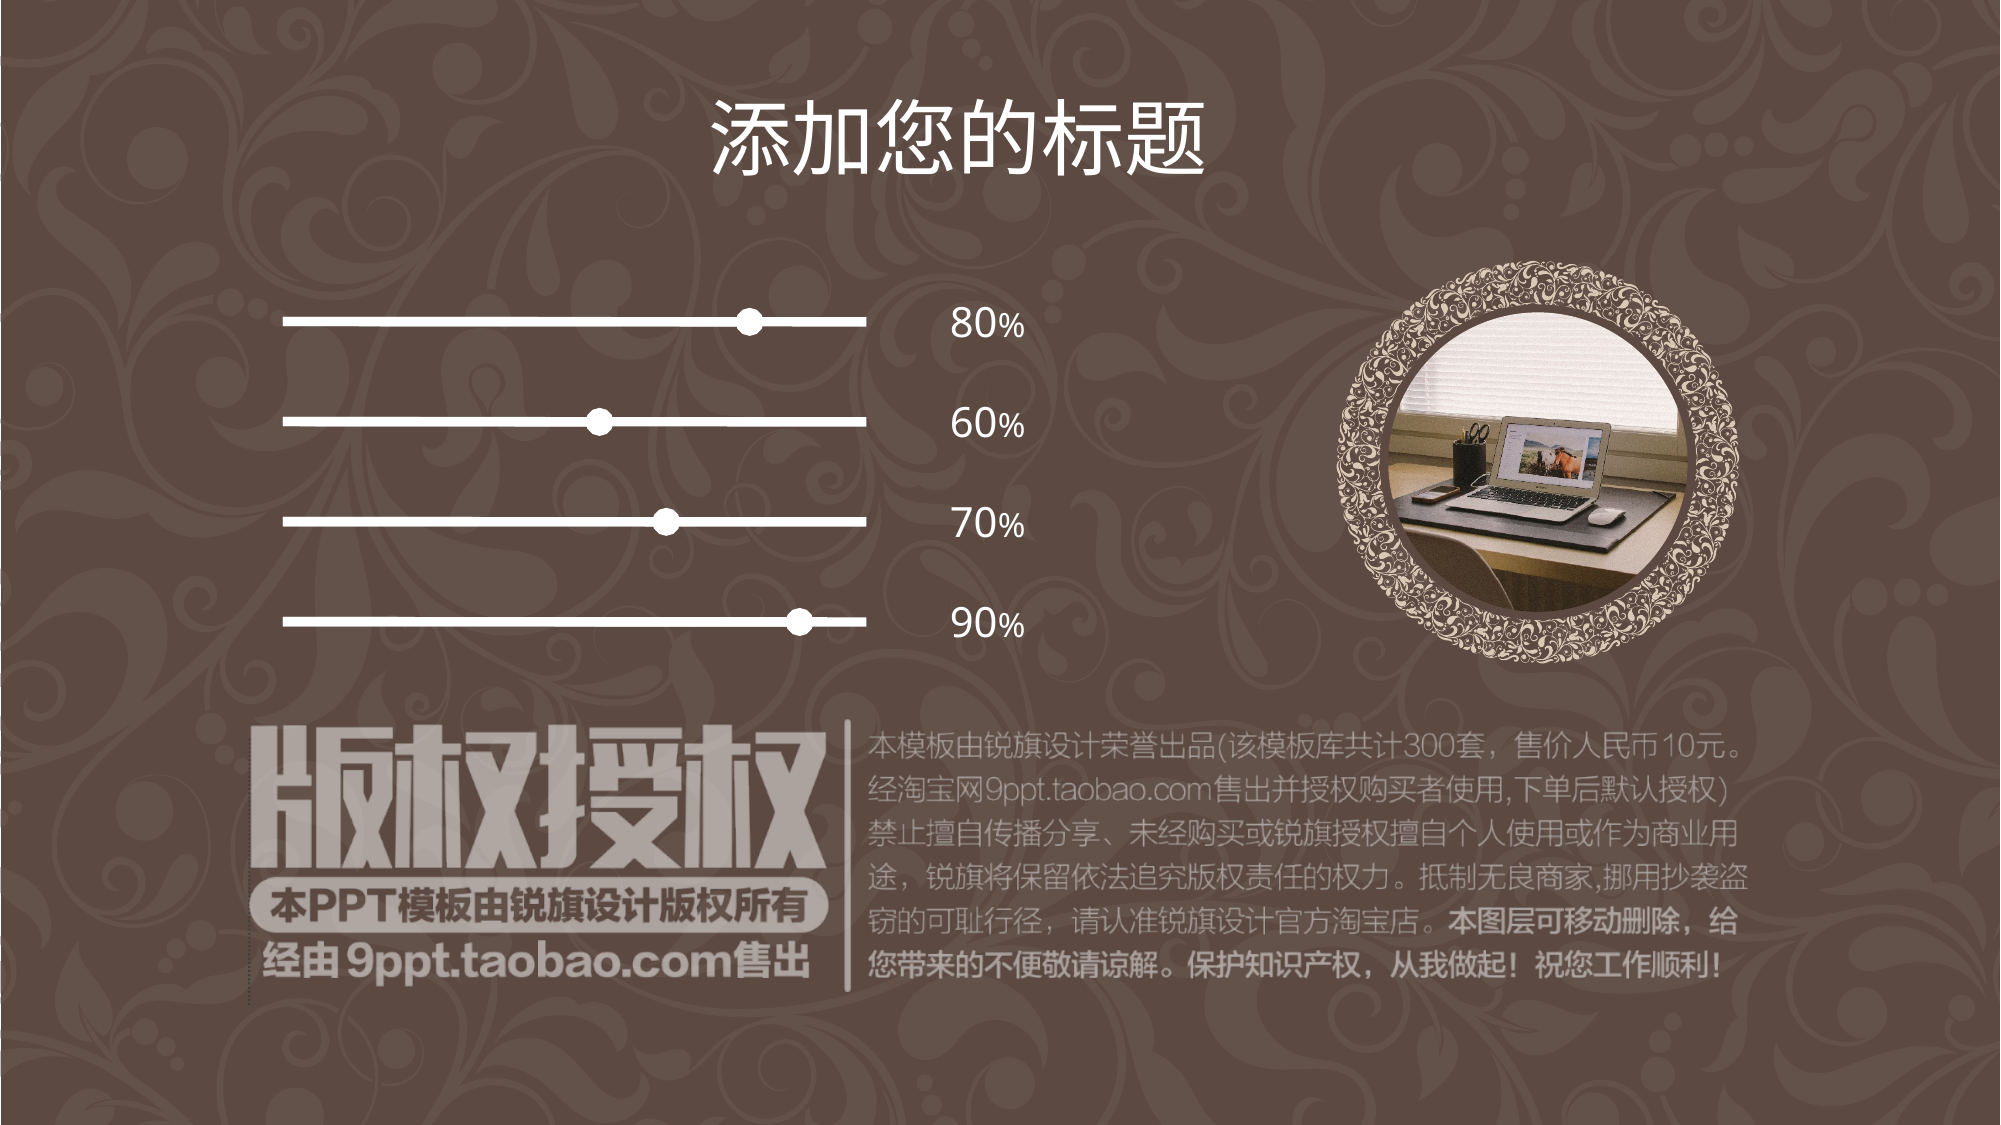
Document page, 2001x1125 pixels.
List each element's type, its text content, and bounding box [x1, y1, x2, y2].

text_box 添加您的标题 [693, 78, 1307, 194]
text_box 60% [935, 388, 1041, 453]
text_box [1335, 260, 1741, 665]
text_box 70% [935, 488, 1041, 553]
text_box 80% [935, 288, 1041, 353]
picture [249, 719, 1748, 992]
text_box 90% [935, 588, 1041, 654]
